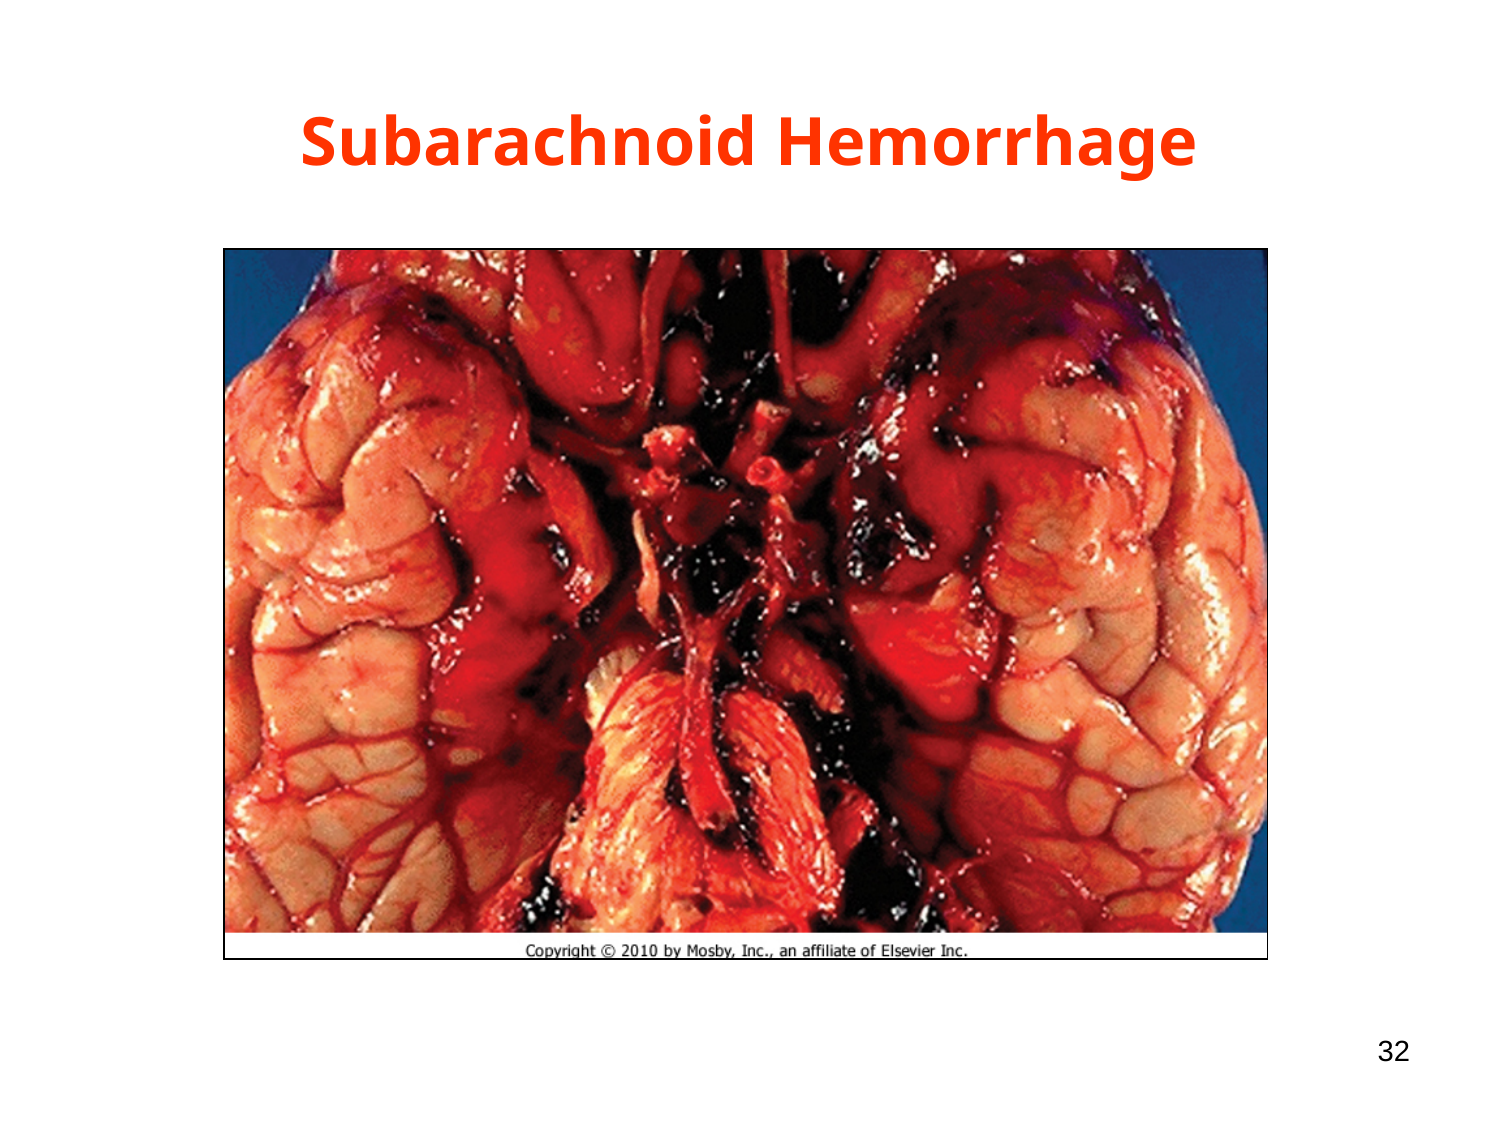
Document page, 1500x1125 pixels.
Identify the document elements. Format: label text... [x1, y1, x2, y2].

text_box 32 [1074, 1024, 1425, 1103]
picture [224, 249, 1267, 959]
title Subarachnoid Hemorrhage [74, 44, 1426, 233]
